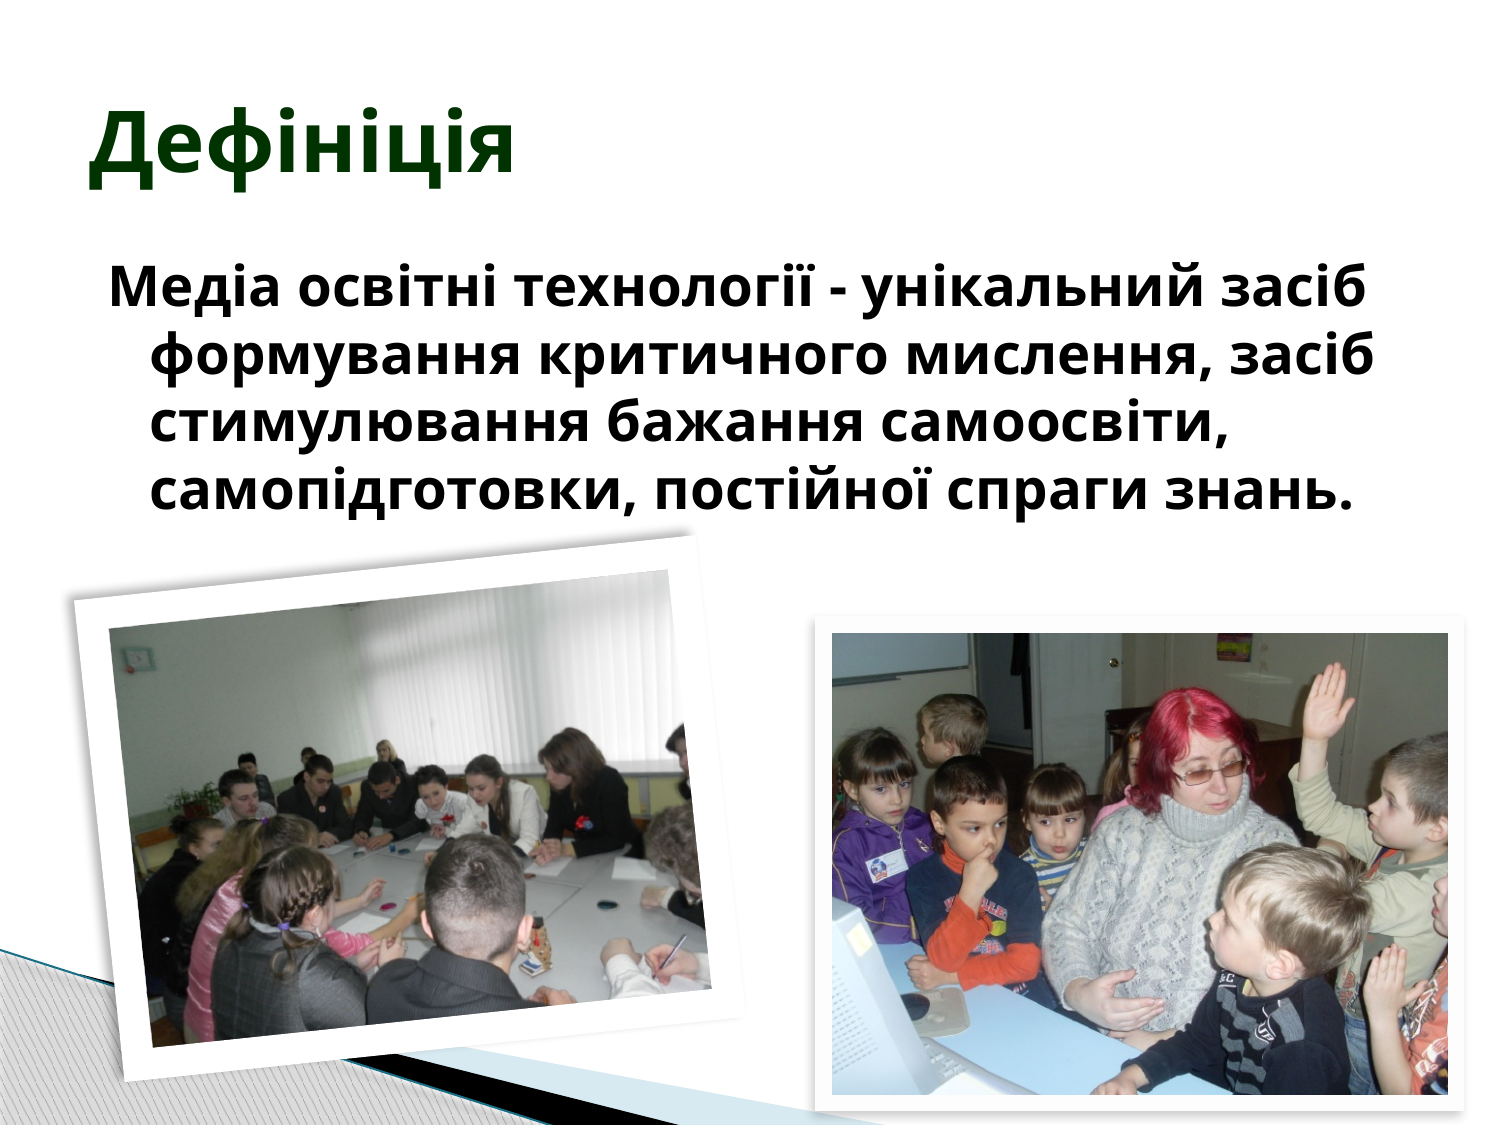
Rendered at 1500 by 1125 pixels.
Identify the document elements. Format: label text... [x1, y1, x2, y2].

picture [831, 632, 1449, 1095]
picture [110, 571, 711, 1047]
list Медіа освітні технології - унікальний засіб формування критичного мислення, засіб стимулювання бажання самоосвіти, самопідготовки, постійної спраги знань. [74, 242, 1426, 986]
title Дефініція [75, 45, 1425, 233]
